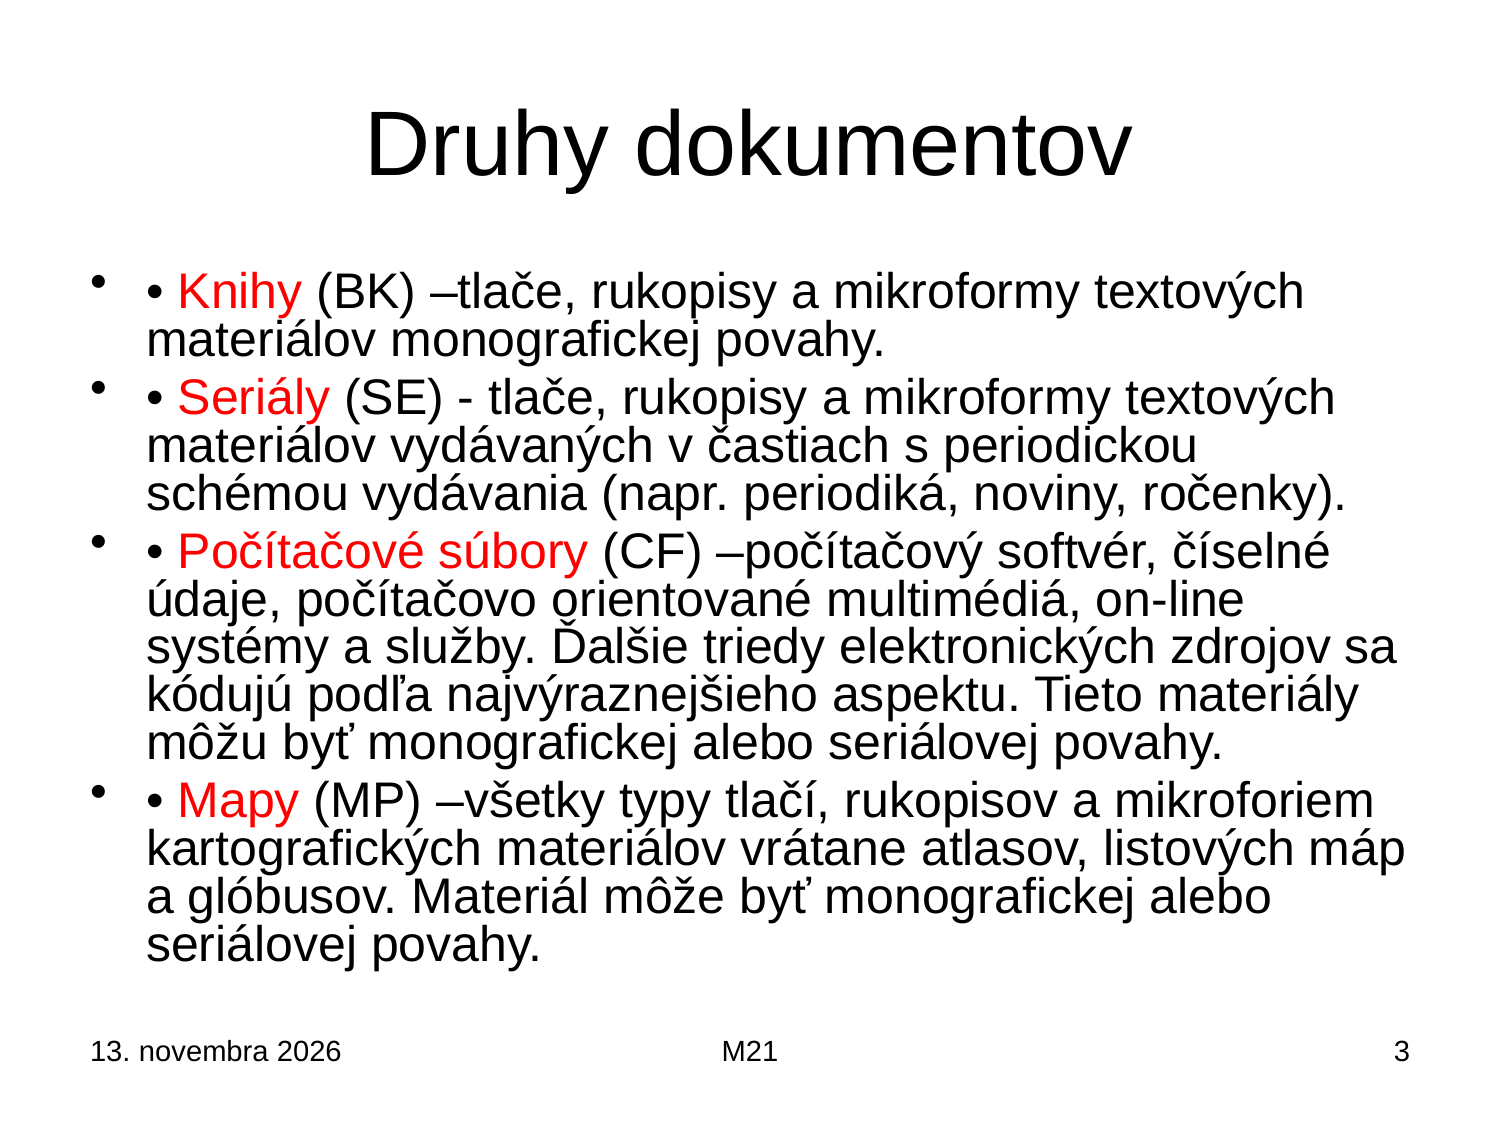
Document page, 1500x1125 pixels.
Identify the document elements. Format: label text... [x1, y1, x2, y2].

title Druhy dokumentov [74, 44, 1426, 233]
slide_number 3 [1074, 1024, 1426, 1103]
footer M21 [512, 1024, 988, 1103]
slide_number 10. mája 2018 [74, 1024, 426, 1103]
list • Knihy (BK) –tlače, rukopisy a mikroformy textových materiálov monografickej povahy. • Seriály (SE) - tlače, rukopisy a mikroformy textových materiálov vydávaných v častiach s periodickou schémou vydávania (napr. periodiká, noviny, ročenky). • Počítačové súbory (CF) –počítačový softvér, číselné údaje, počítačovo orientované multimédiá, on-line systémy a služby. Ďalšie triedy elektronických zdrojov sa kódujú podľa najvýraznejšieho aspektu. Tieto materiály môžu byť monografickej alebo seriálovej povahy. • Mapy (MP) –všetky typy tlačí, rukopisov a mikroforiem kartografických materiálov vrátane atlasov, listových máp a glóbusov. Materiál môže byť monografickej alebo seriálovej povahy. [74, 262, 1426, 1006]
